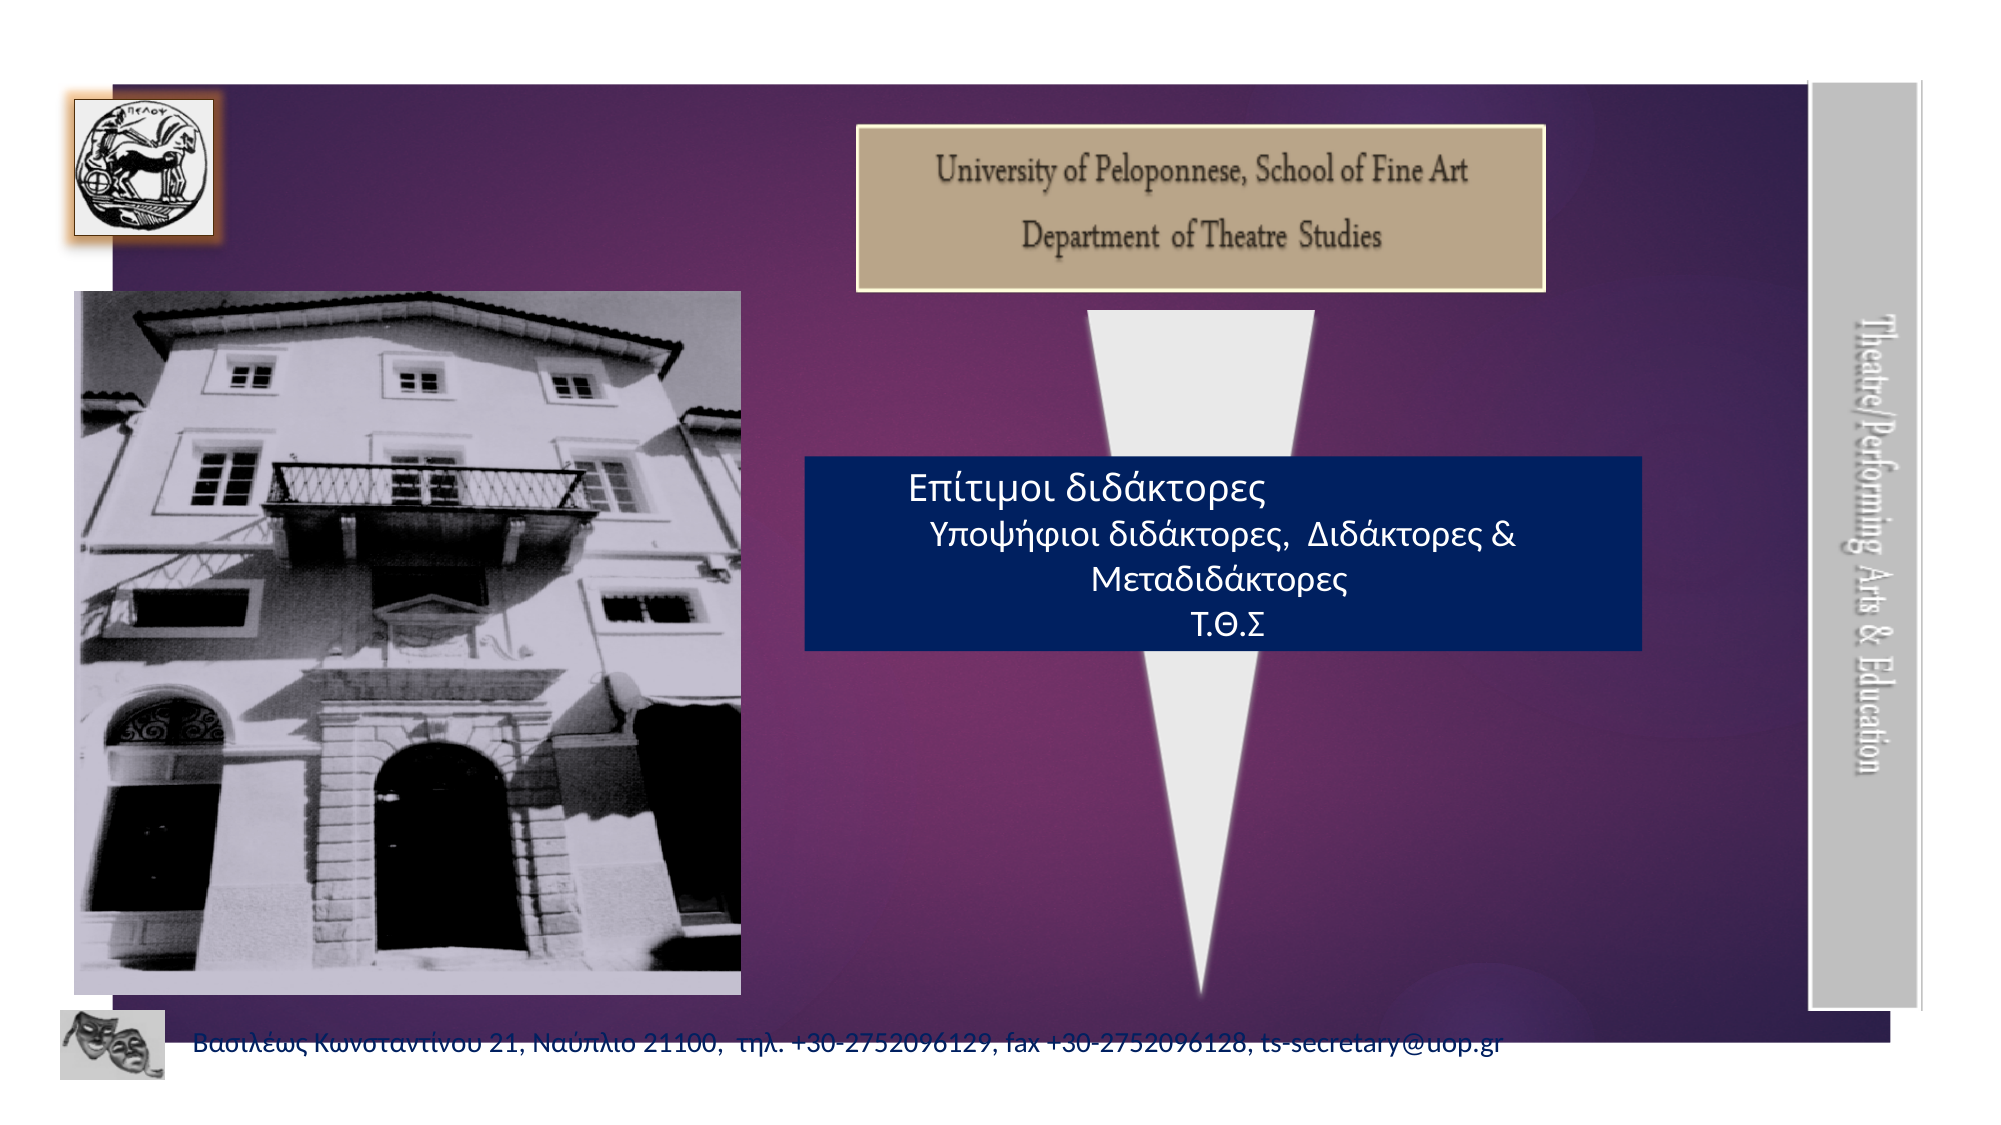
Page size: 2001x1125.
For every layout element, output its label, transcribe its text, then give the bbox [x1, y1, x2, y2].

text_box Επίτιμοι διδάκτορες Υποψήφιοι διδάκτορες, Διδάκτορες & Μεταδιδάκτορες Τ.Θ.Σ [1328, 456, 1643, 652]
picture [856, 120, 1546, 1008]
text_box Επίτιμοι διδάκτορες Υποψήφιοι διδάκτορες, Διδάκτορες & Μεταδιδάκτορες Τ.Θ.Σ [804, 456, 1072, 652]
picture [60, 1010, 165, 1080]
text_box Βασιλέως Κωνσταντίνου 21, Ναύπλιο 21100, τηλ. +30-2752096129, fax +30-2752096128, ts-secretary@uop.gr [137, 1016, 1561, 1116]
picture [74, 291, 741, 995]
picture [74, 98, 214, 237]
picture [1775, 80, 1933, 1011]
